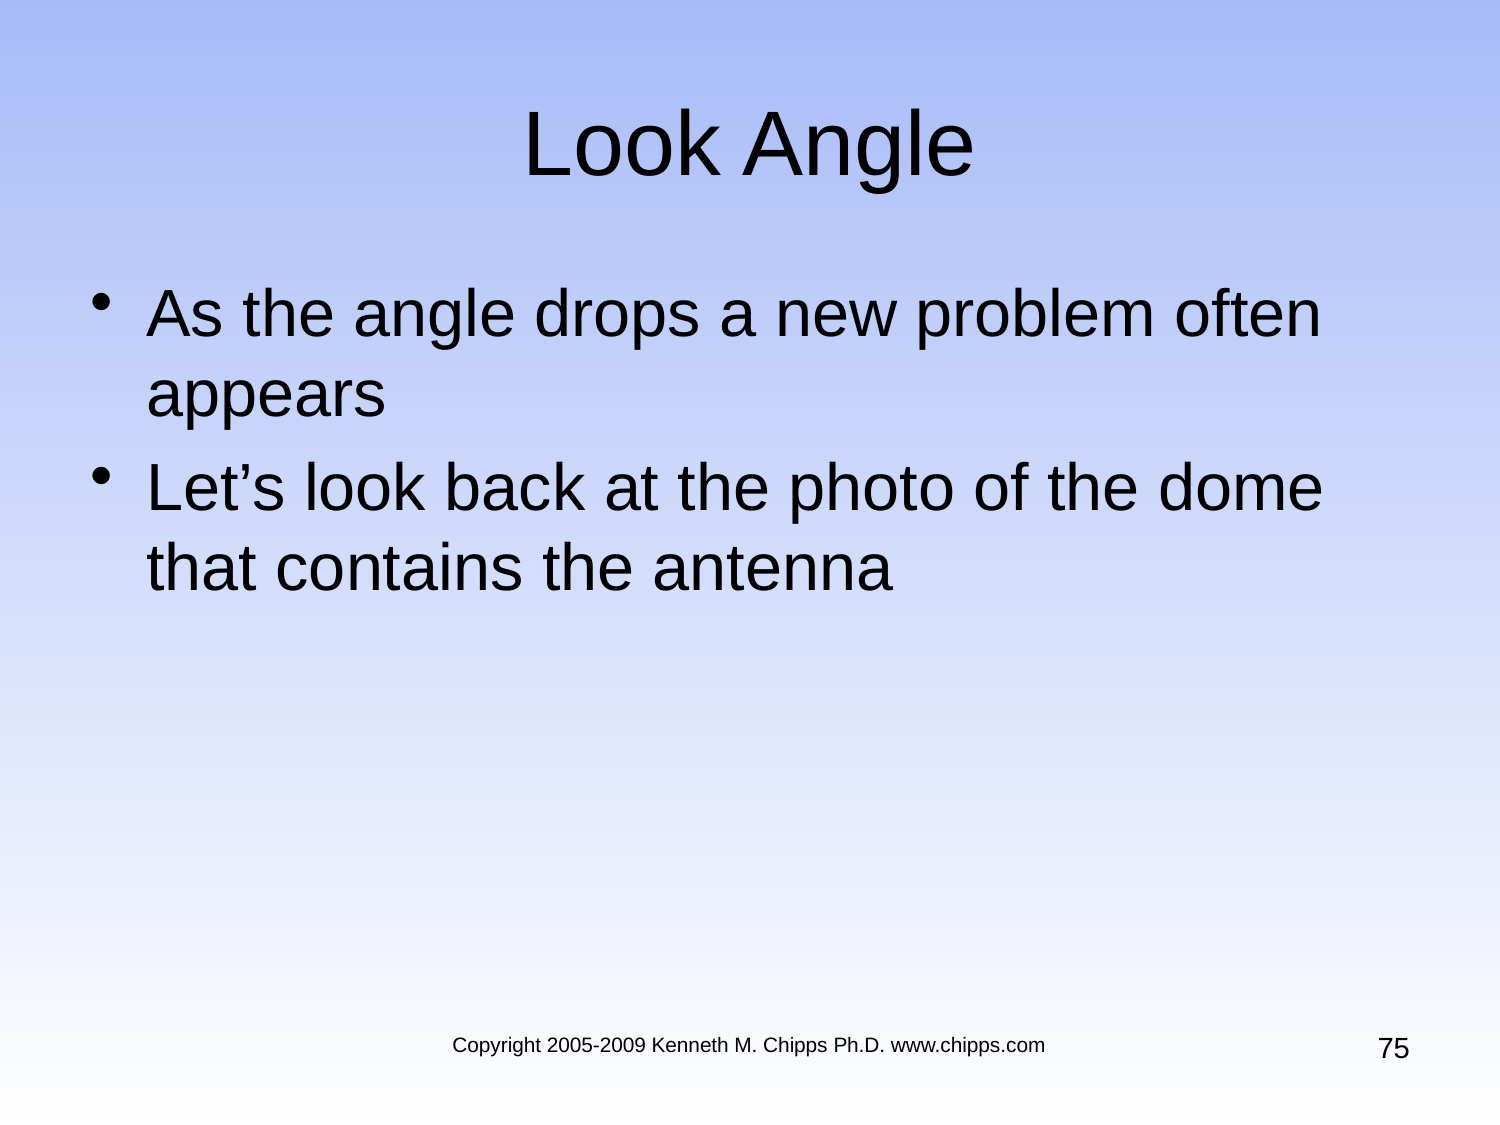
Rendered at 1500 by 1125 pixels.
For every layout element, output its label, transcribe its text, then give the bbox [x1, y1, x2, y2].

slide_number 75 [1074, 1021, 1426, 1101]
footer Copyright 2005-2009 Kenneth M. Chipps Ph.D. www.chipps.com [432, 1024, 1066, 1103]
list As the angle drops a new problem often appears Let’s look back at the photo of the dome that contains the antenna [75, 262, 1425, 1005]
title Look Angle [75, 45, 1425, 233]
